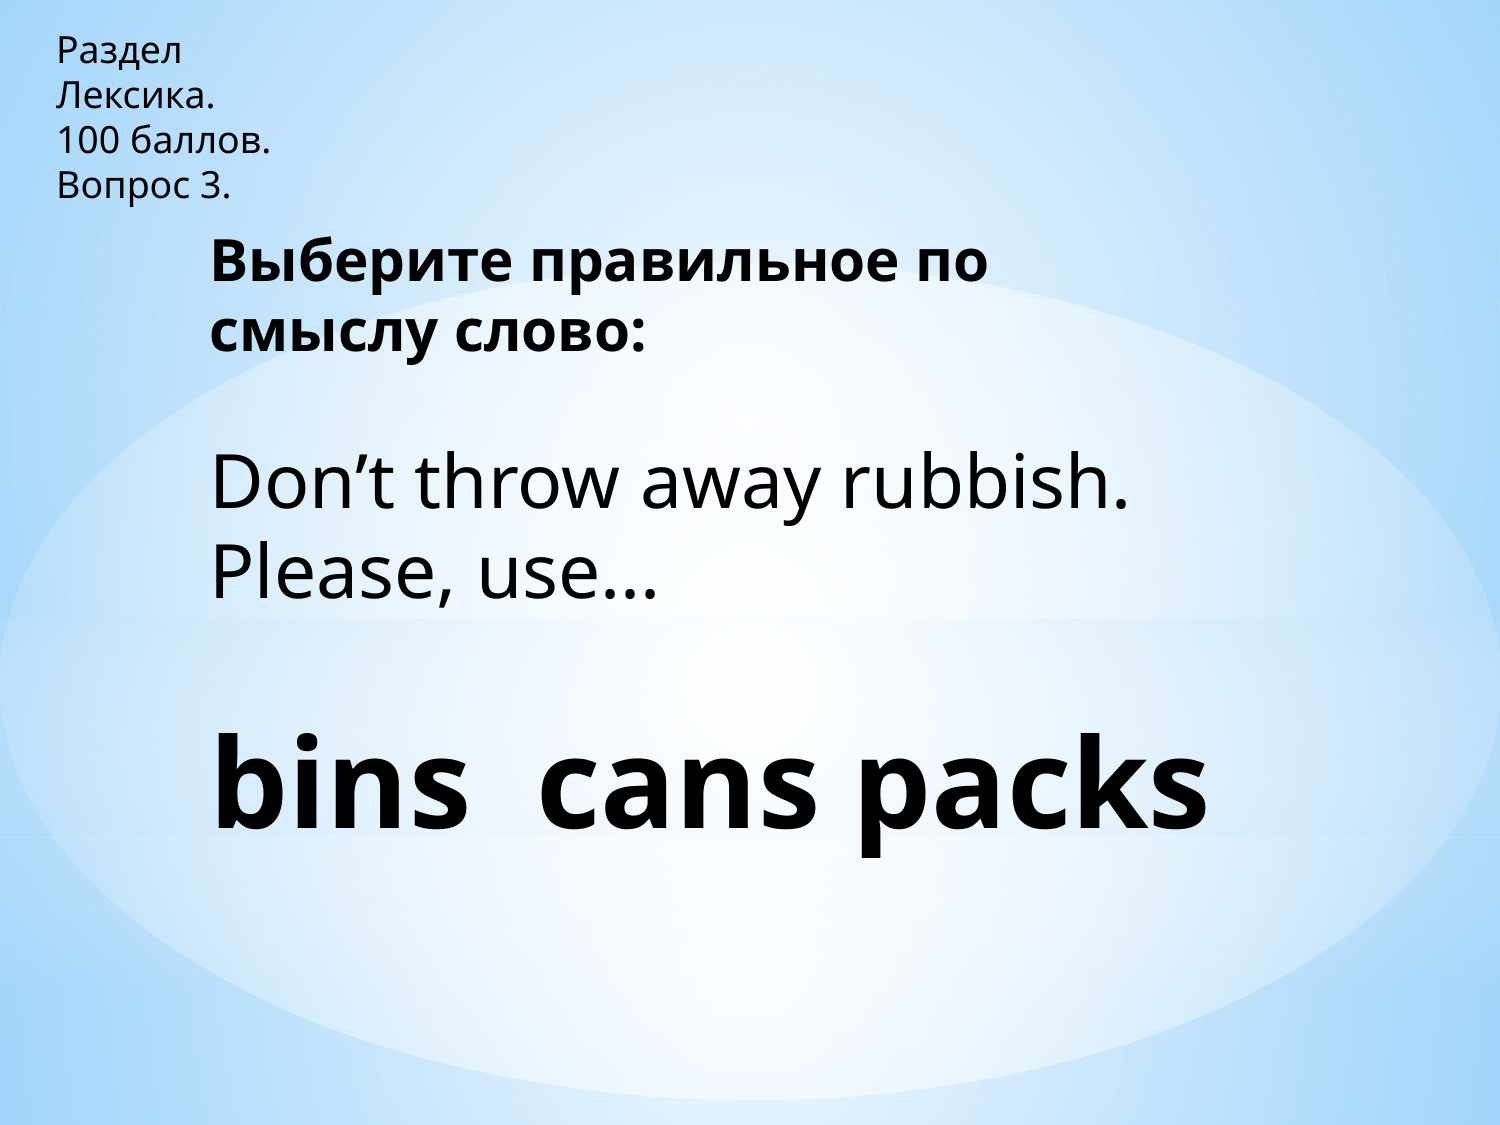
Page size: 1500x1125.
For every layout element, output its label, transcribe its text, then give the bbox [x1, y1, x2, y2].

text_box Выберите правильное по смыслу слово: Don’t throw away rubbish. Please, use... bins cans packs [194, 215, 1241, 861]
text_box Раздел Лексика. 100 баллов. Вопрос 3. [41, 19, 299, 214]
